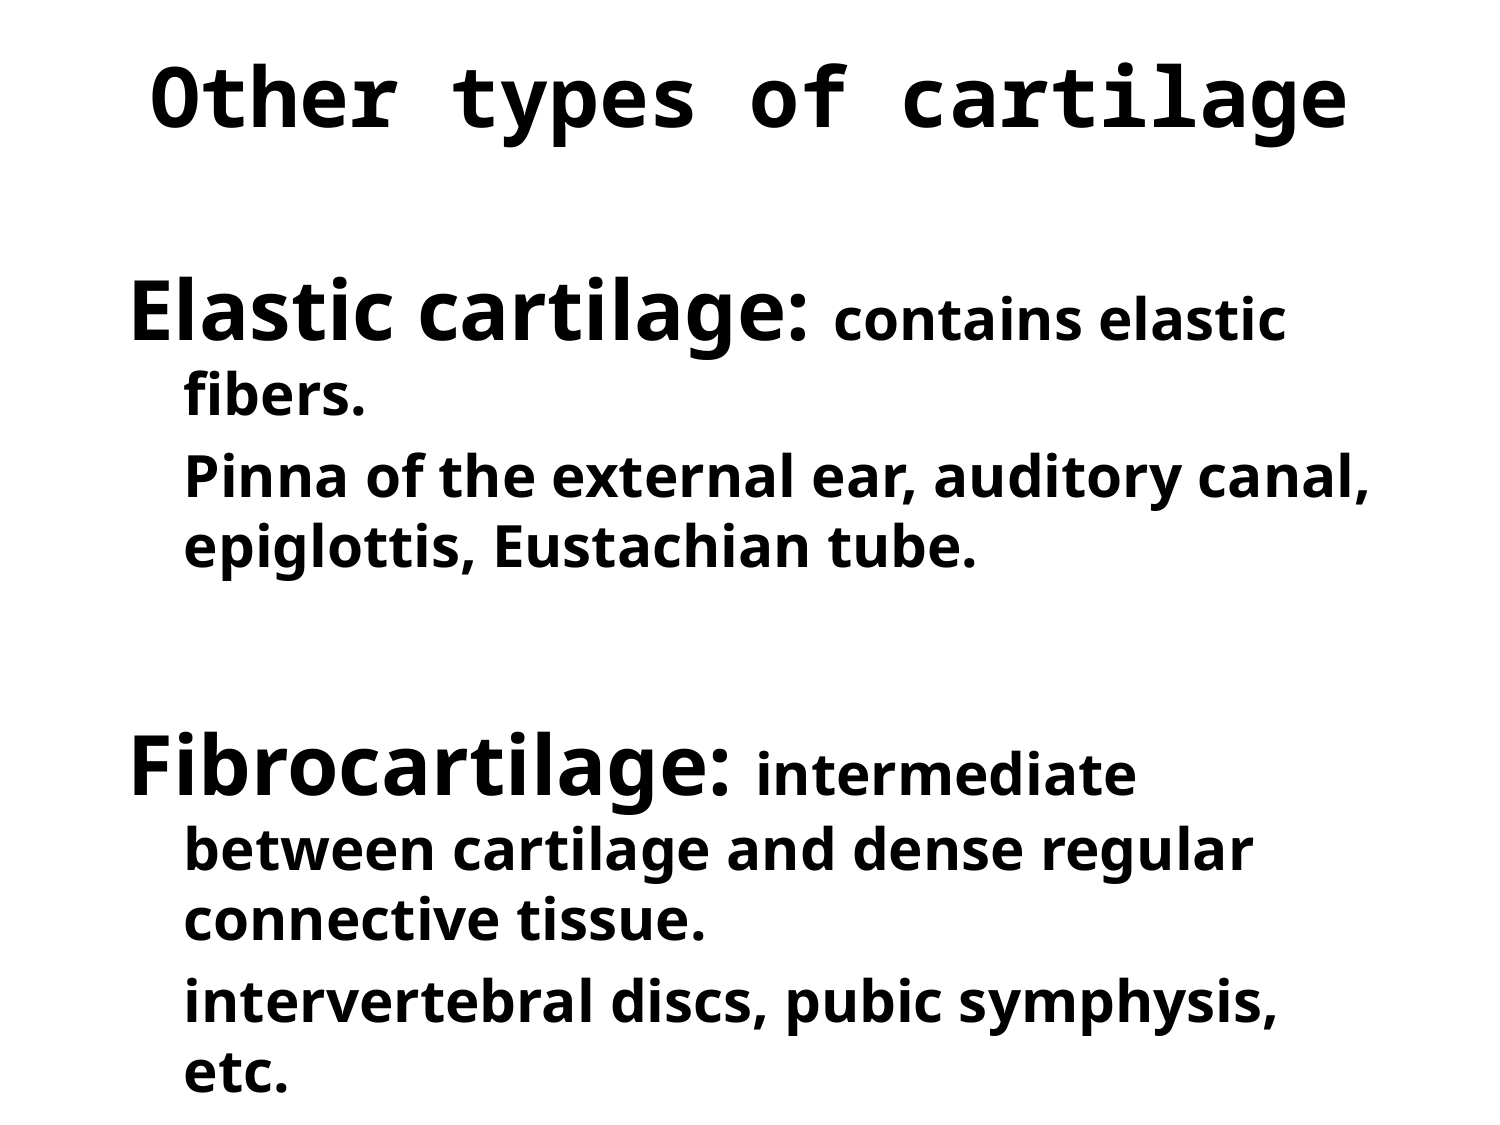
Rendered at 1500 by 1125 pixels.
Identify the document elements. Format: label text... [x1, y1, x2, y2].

title Other types of cartilage [112, 0, 1388, 188]
list Elastic cartilage: contains elastic fibers. Pinna of the external ear, auditory canal, epiglottis, Eustachian tube. Fibrocartilage: intermediate between cartilage and dense regular connective tissue. intervertebral discs, pubic symphysis, etc. [112, 249, 1388, 1025]
